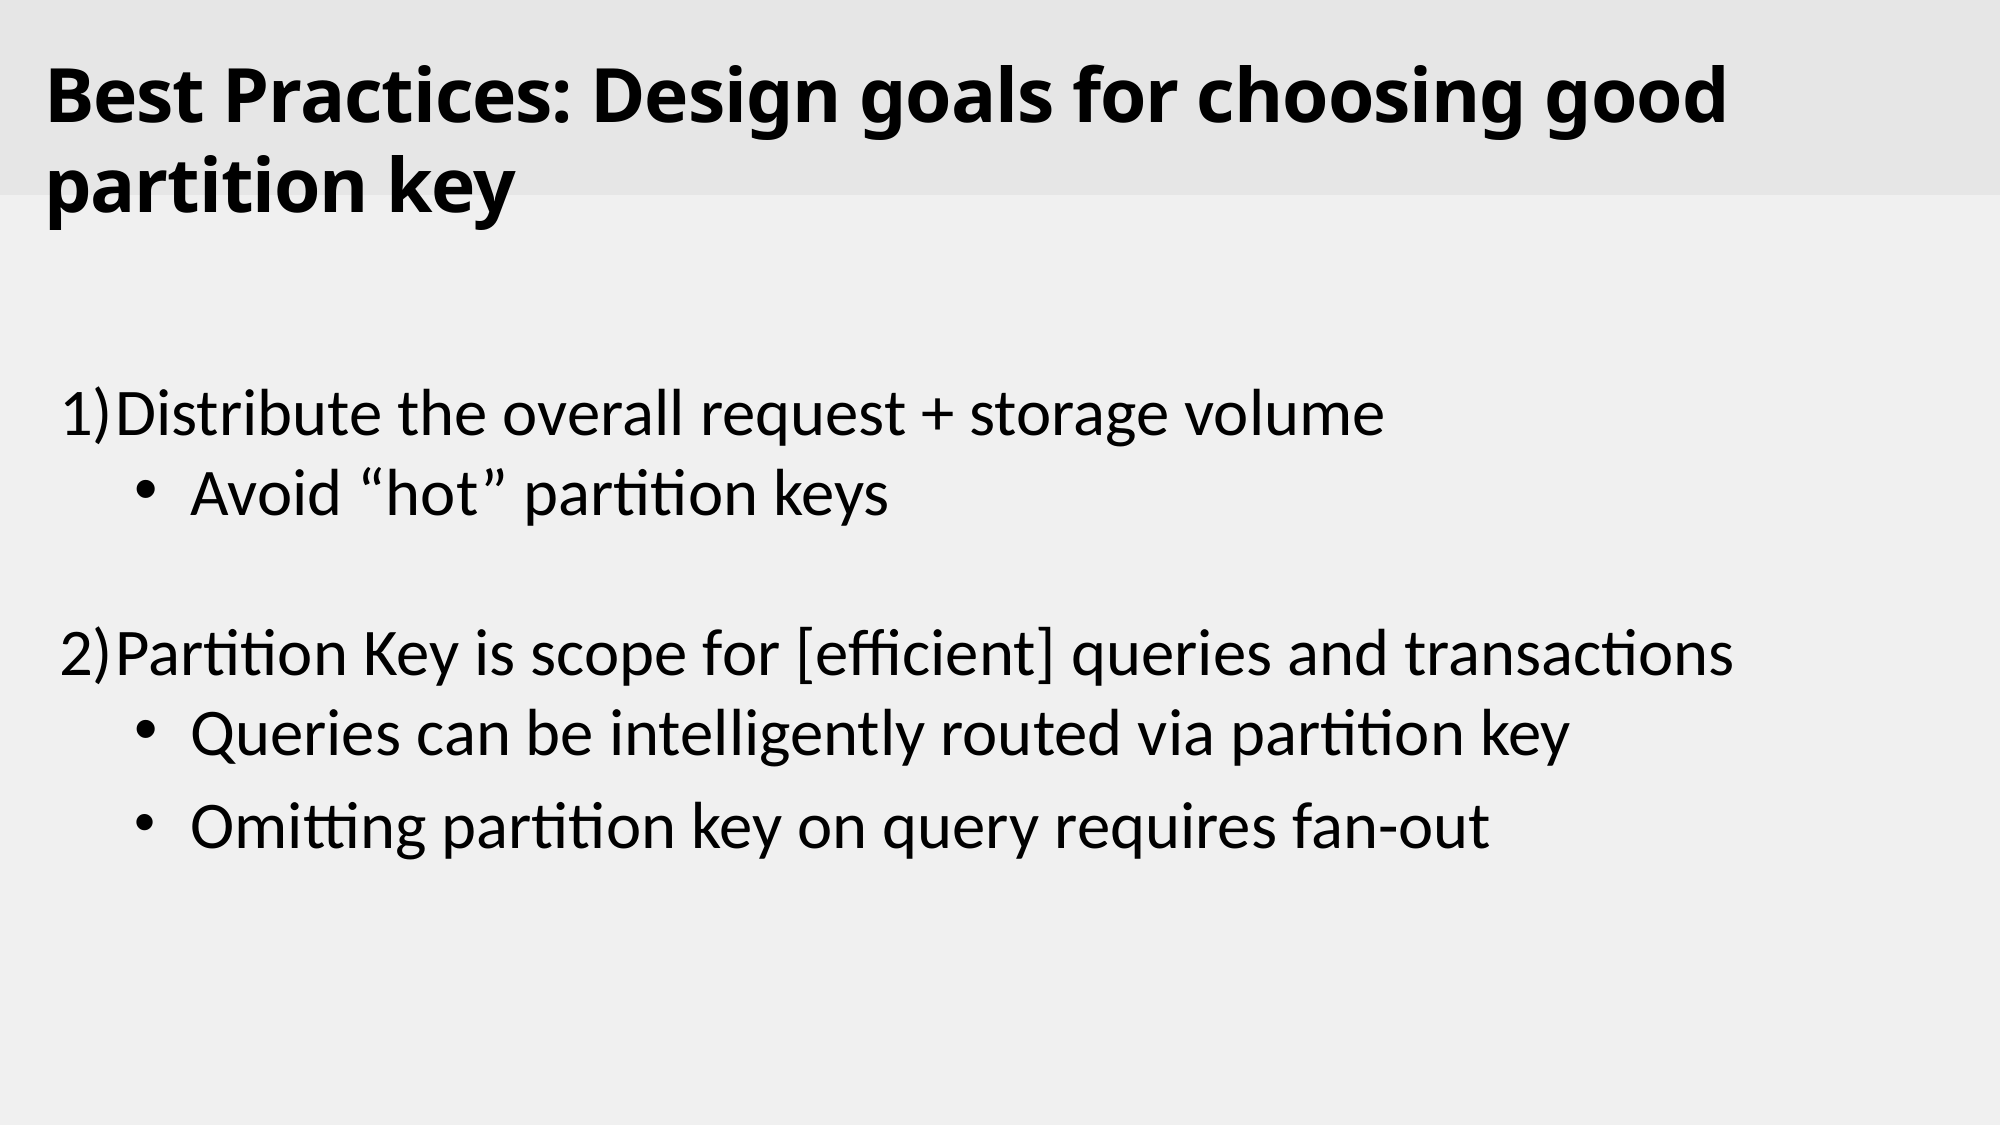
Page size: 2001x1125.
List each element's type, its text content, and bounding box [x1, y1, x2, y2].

title Best Practices: Design goals for choosing good partition key [44, 47, 1957, 230]
list Distribute the overall request + storage volume Avoid “hot” partition keys Partition Key is scope for [efficient] queries and transactions Queries can be intelligently routed via partition key Omitting partition key on query requires fan-out [44, 315, 1957, 878]
